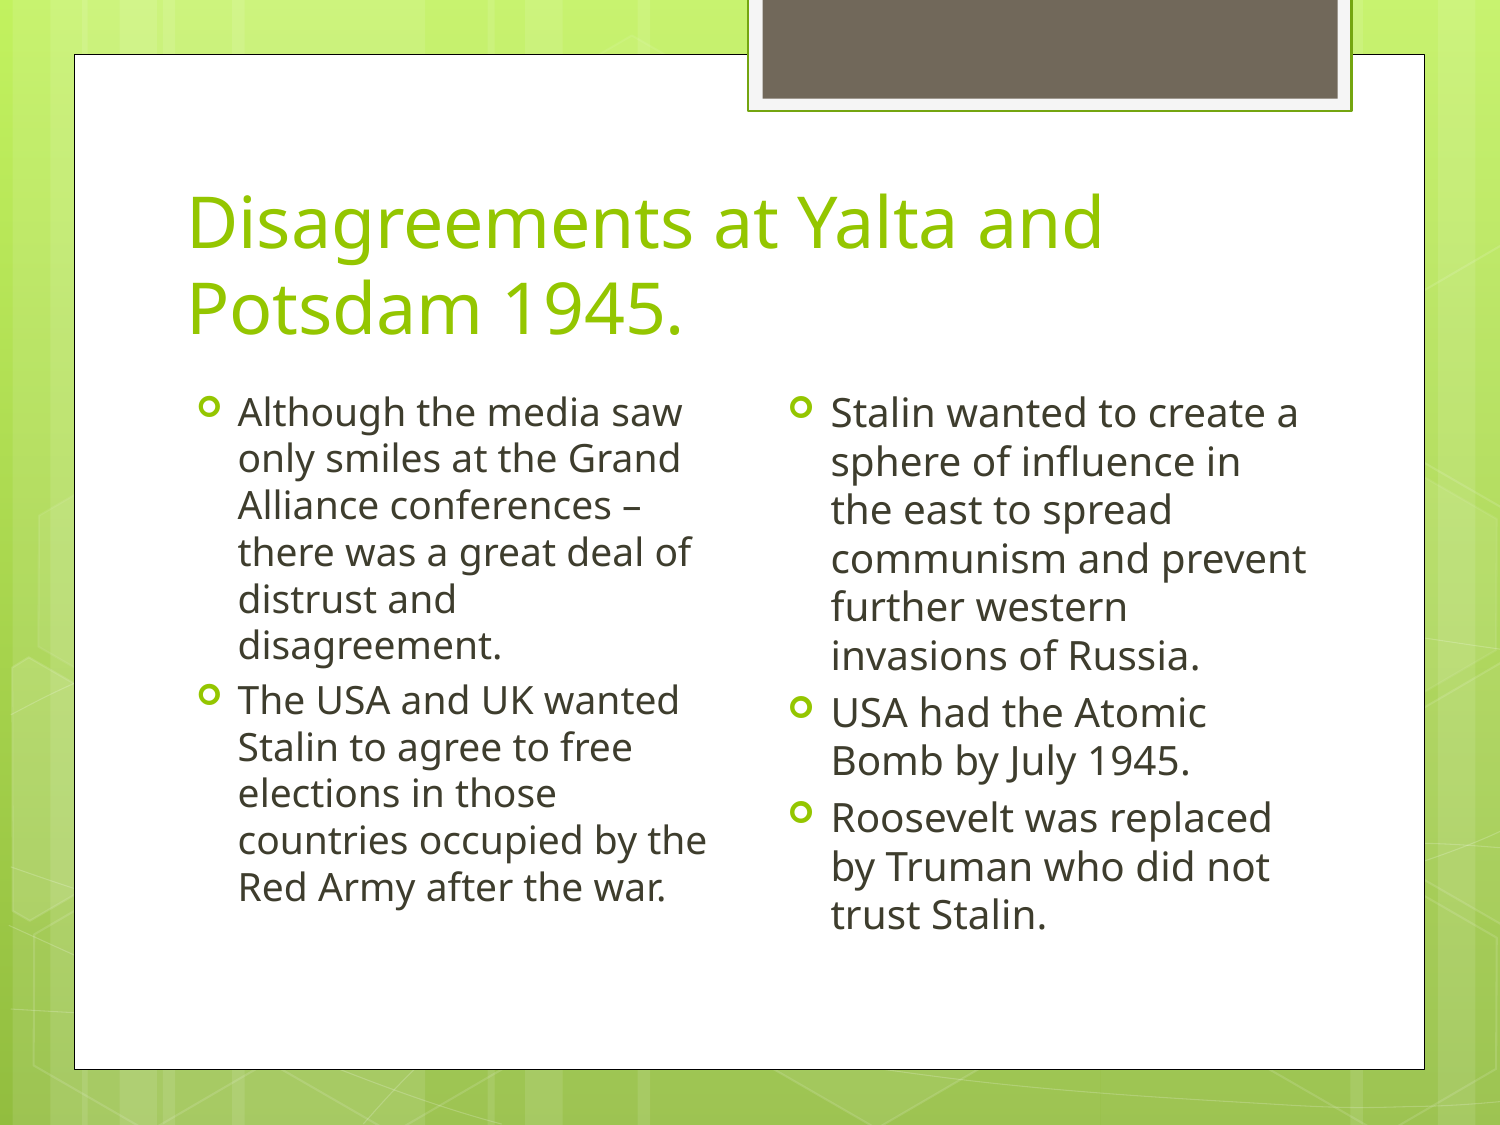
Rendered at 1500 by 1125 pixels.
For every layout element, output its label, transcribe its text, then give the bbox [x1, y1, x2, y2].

title Disagreements at Yalta and Potsdam 1945. [171, 168, 1324, 357]
list Stalin wanted to create a sphere of influence in the east to spread communism and prevent further western invasions of Russia. USA had the Atomic Bomb by July 1945. Roosevelt was replaced by Truman who did not trust Stalin. [761, 379, 1323, 953]
list Although the media saw only smiles at the Grand Alliance conferences – there was a great deal of distrust and disagreement. The USA and UK wanted Stalin to agree to free elections in those countries occupied by the Red Army after the war. [171, 379, 732, 953]
